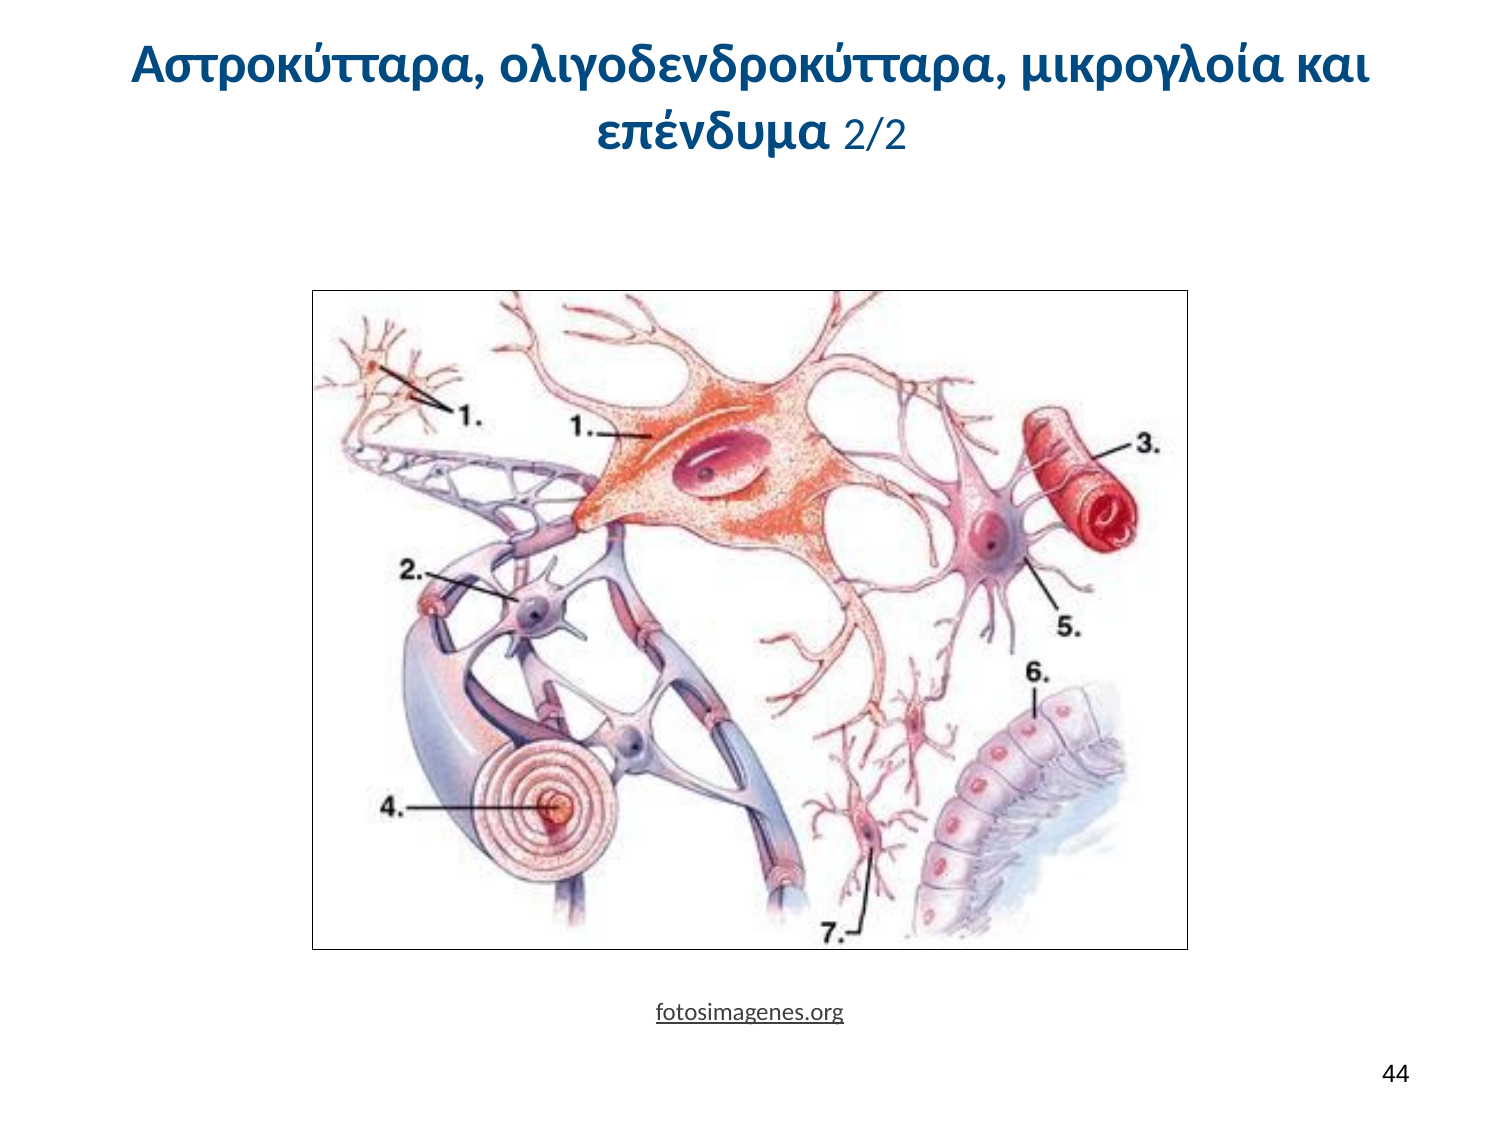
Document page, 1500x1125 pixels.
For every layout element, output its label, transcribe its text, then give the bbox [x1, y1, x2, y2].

picture [312, 290, 1188, 950]
title Αστροκύτταρα, ολιγοδενδροκύτταρα, μικρογλοία και επένδυμα 2/2 [76, 19, 1427, 169]
slide_number 43 [1074, 1042, 1425, 1103]
text_box fotosimagenes.org [374, 987, 1125, 1033]
